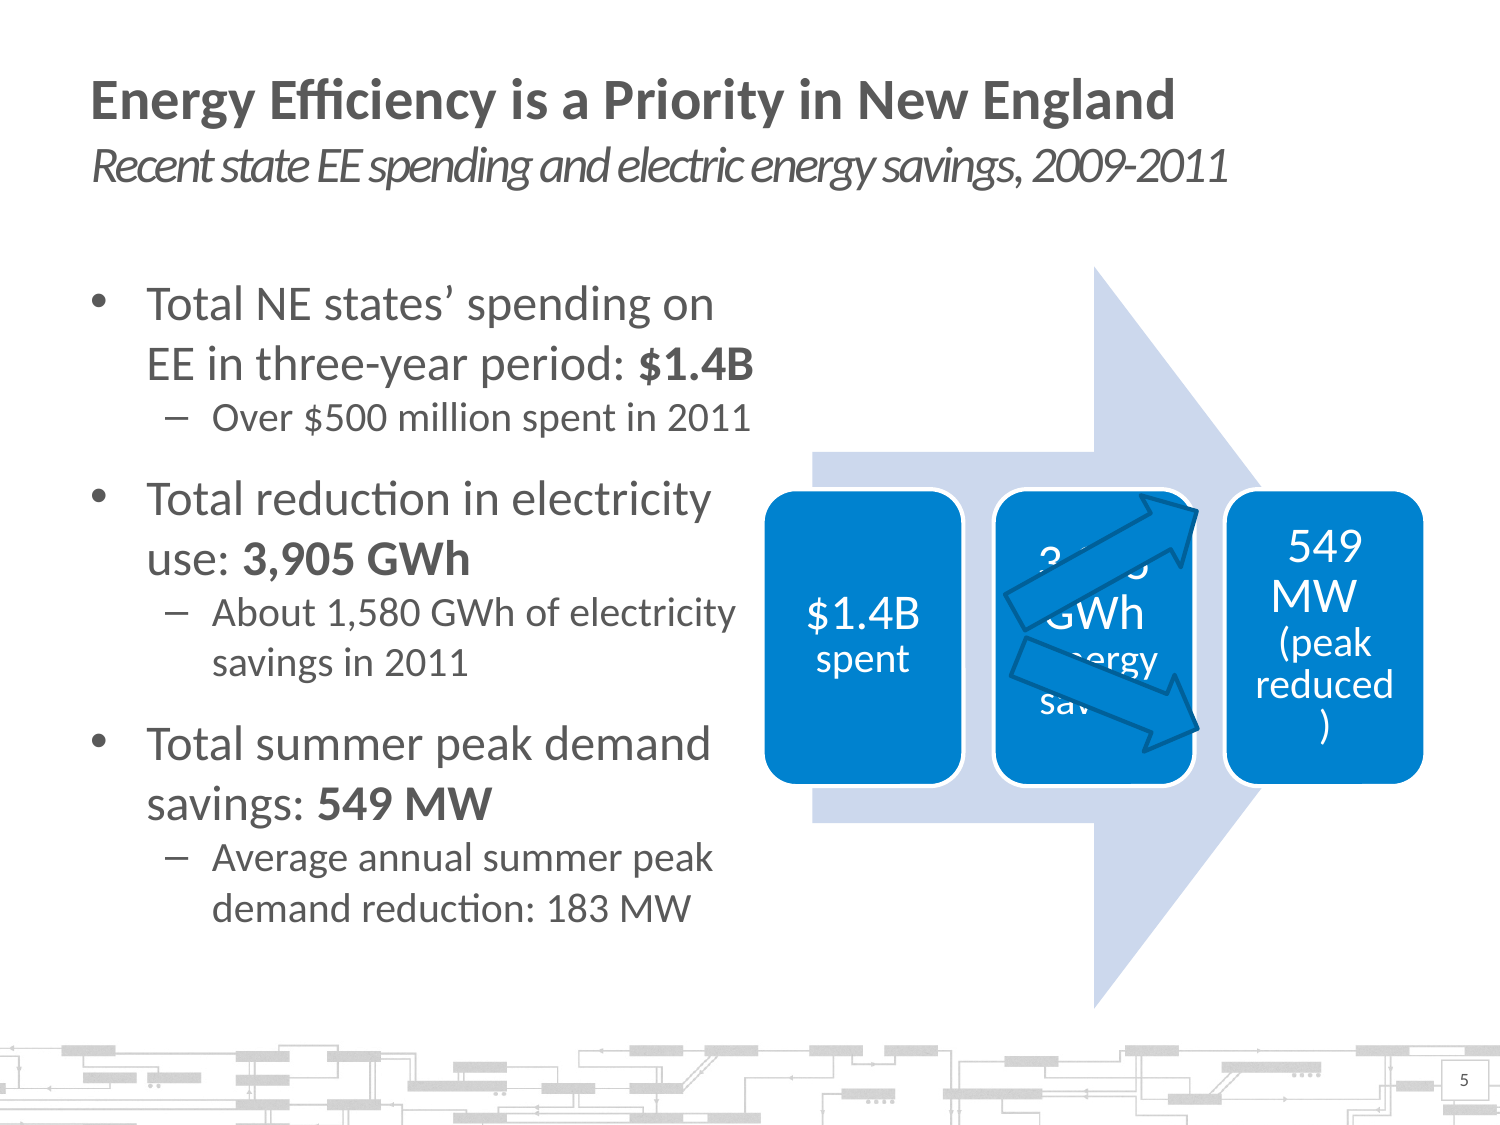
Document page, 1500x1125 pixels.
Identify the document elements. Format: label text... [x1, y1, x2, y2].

slide_number 5 [1438, 1057, 1491, 1102]
picture [762, 266, 1426, 1009]
picture [0, 1041, 1500, 1125]
list Total NE states’ spending on EE in three-year period: $1.4B Over $500 million spent in 2011 Total reduction in electricity use: 3,905 GWh About 1,580 GWh of electricity savings in 2011 Total summer peak demand savings: 549 MW Average annual summer peak demand reduction: 183 MW [75, 262, 782, 1005]
title Energy Efficiency is a Priority in New England Recent state EE spending and electric energy savings, 2009-2011 [75, 33, 1426, 221]
